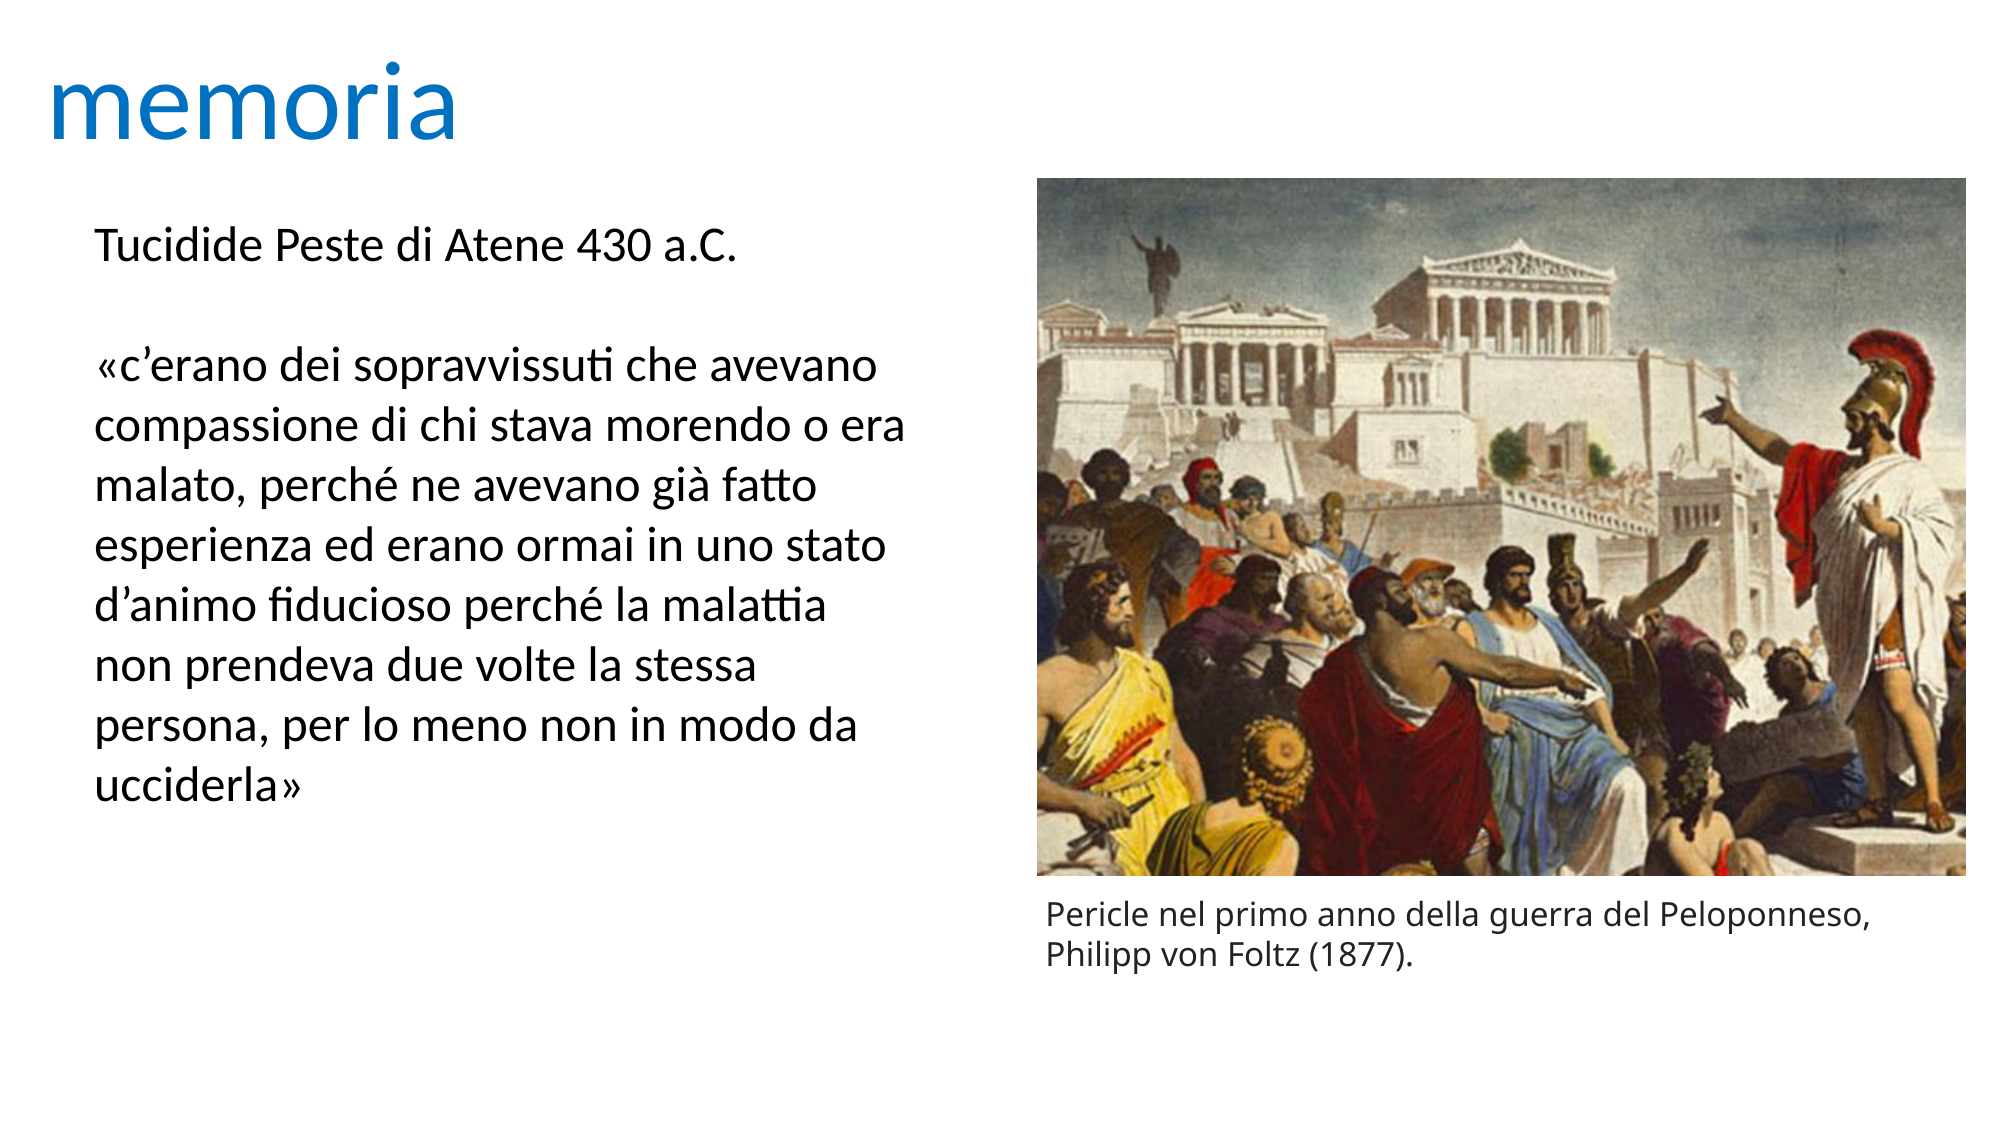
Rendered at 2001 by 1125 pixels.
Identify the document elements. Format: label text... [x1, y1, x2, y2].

text_box Tucidide Peste di Atene 430 a.C. «c’erano dei sopravvissuti che avevano compassione di chi stava morendo o era malato, perché ne avevano già fatto esperienza ed erano ormai in uno stato d’animo fiducioso perché la malattia non prendeva due volte la stessa persona, per lo meno non in modo da ucciderla» [79, 203, 923, 819]
text_box Pericle nel primo anno della guerra del Peloponneso, Philipp von Foltz (1877). [1030, 885, 1966, 981]
picture [1037, 178, 1966, 876]
text_box memoria [32, 19, 1801, 170]
